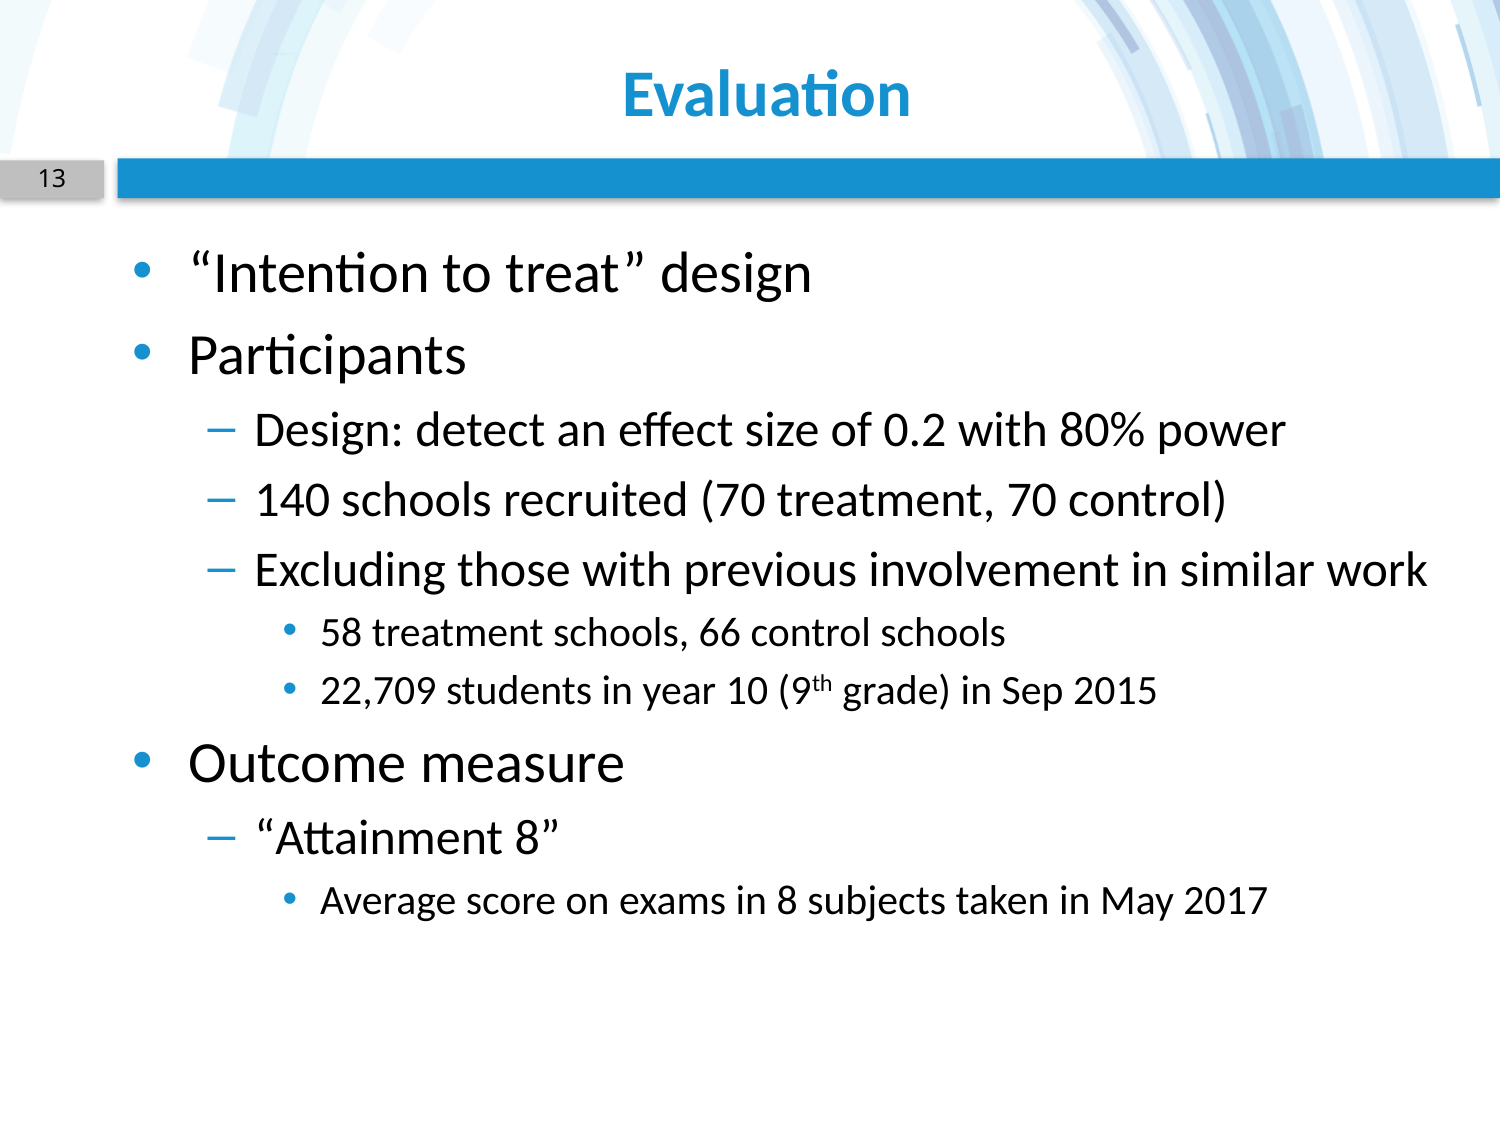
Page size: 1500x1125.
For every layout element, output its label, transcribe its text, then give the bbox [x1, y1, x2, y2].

title Evaluation [117, 38, 1418, 141]
slide_number 13 [0, 160, 105, 199]
list “Intention to treat” design Participants Design: detect an effect size of 0.2 with 80% power 140 schools recruited (70 treatment, 70 control) Excluding those with previous involvement in similar work 58 treatment schools, 66 control schools 22,709 students in year 10 (9th grade) in Sep 2015 Outcome measure “Attainment 8” Average score on exams in 8 subjects taken in May 2017 [117, 227, 1463, 1100]
picture [0, 0, 1500, 159]
